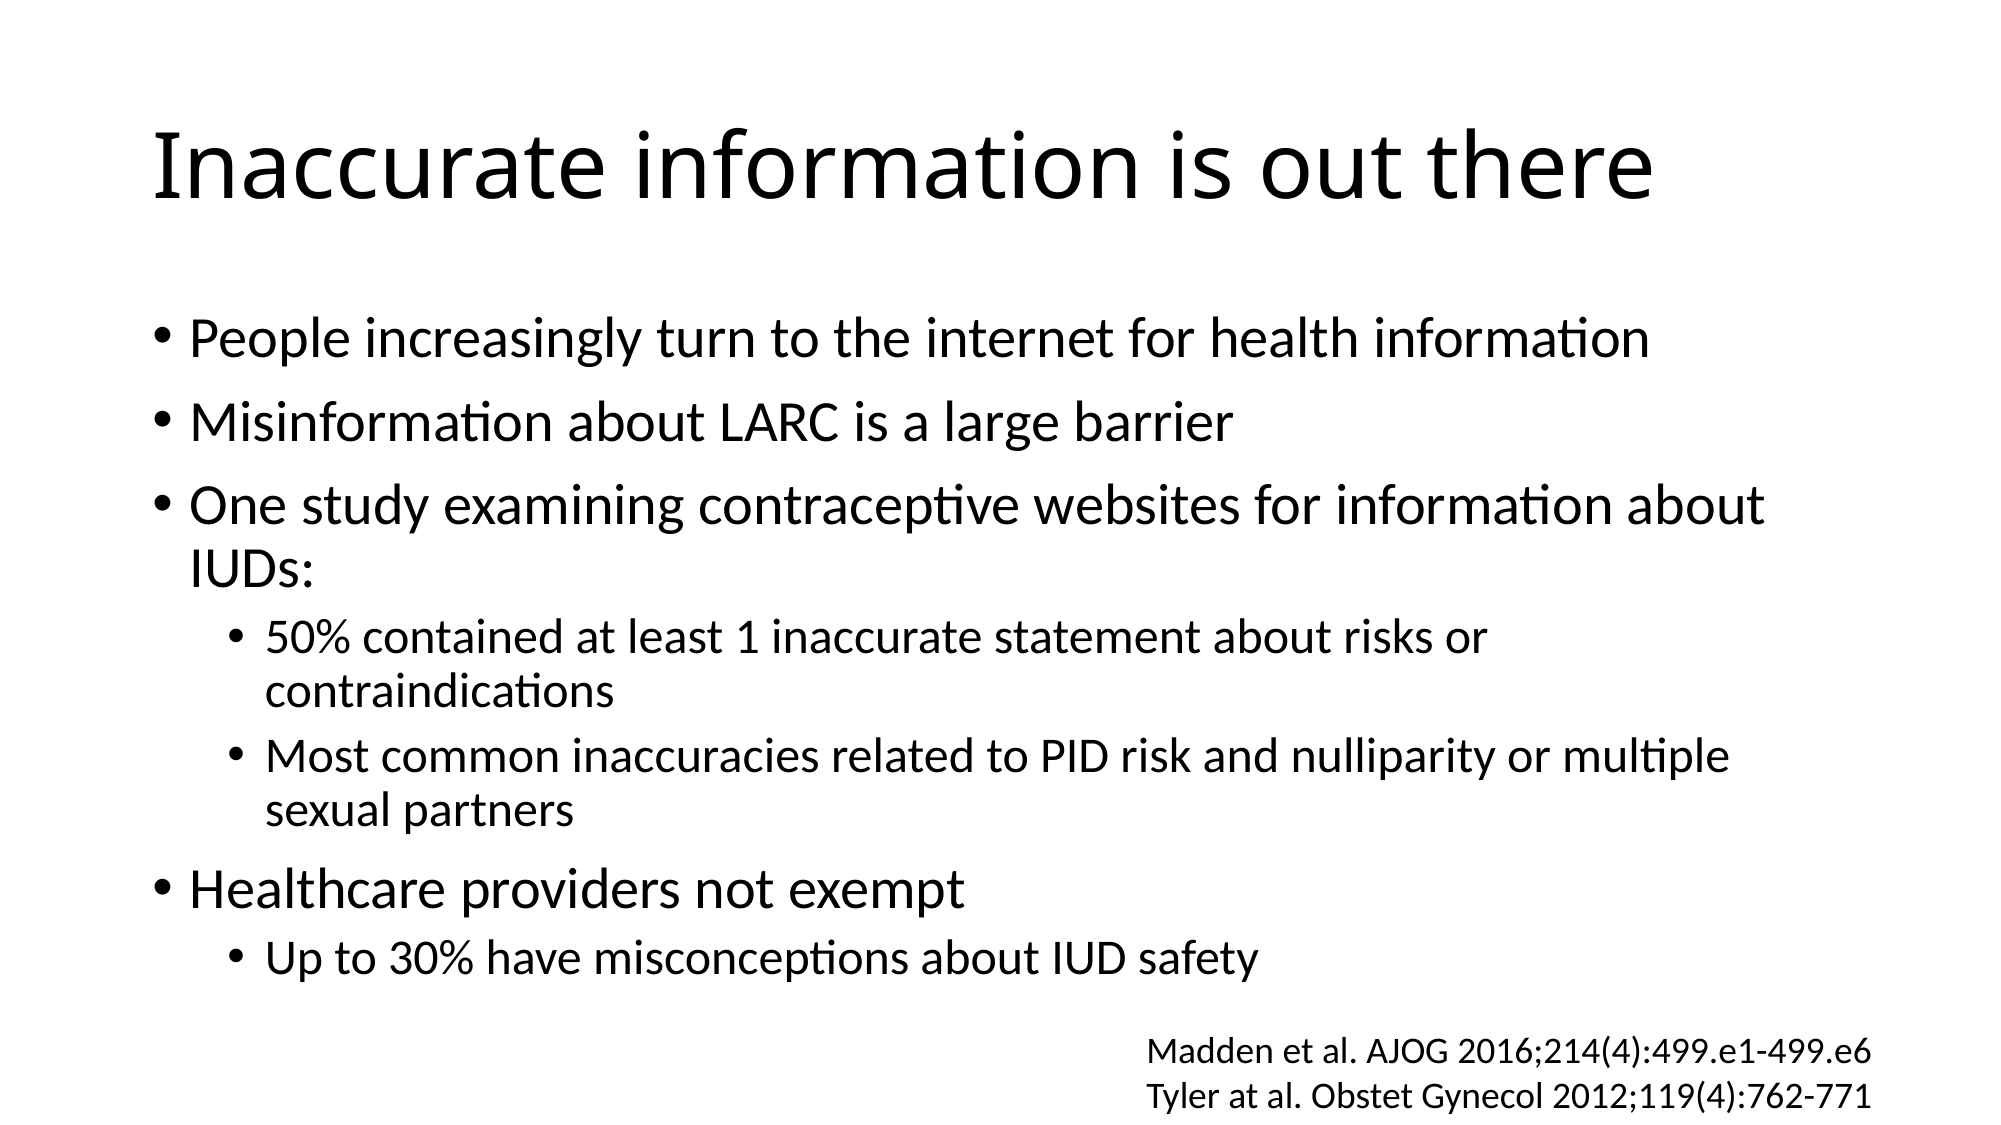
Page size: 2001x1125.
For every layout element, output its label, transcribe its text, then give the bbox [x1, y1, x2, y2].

title Inaccurate information is out there [137, 59, 1863, 278]
text_box Madden et al. AJOG 2016;214(4):499.e1-499.e6 Tyler at al. Obstet Gynecol 2012;119(4):762-771 [1131, 1018, 1977, 1124]
list People increasingly turn to the internet for health information Misinformation about LARC is a large barrier One study examining contraceptive websites for information about IUDs: 50% contained at least 1 inaccurate statement about risks or contraindications Most common inaccuracies related to PID risk and nulliparity or multiple sexual partners Healthcare providers not exempt Up to 30% have misconceptions about IUD safety [137, 299, 1863, 1014]
